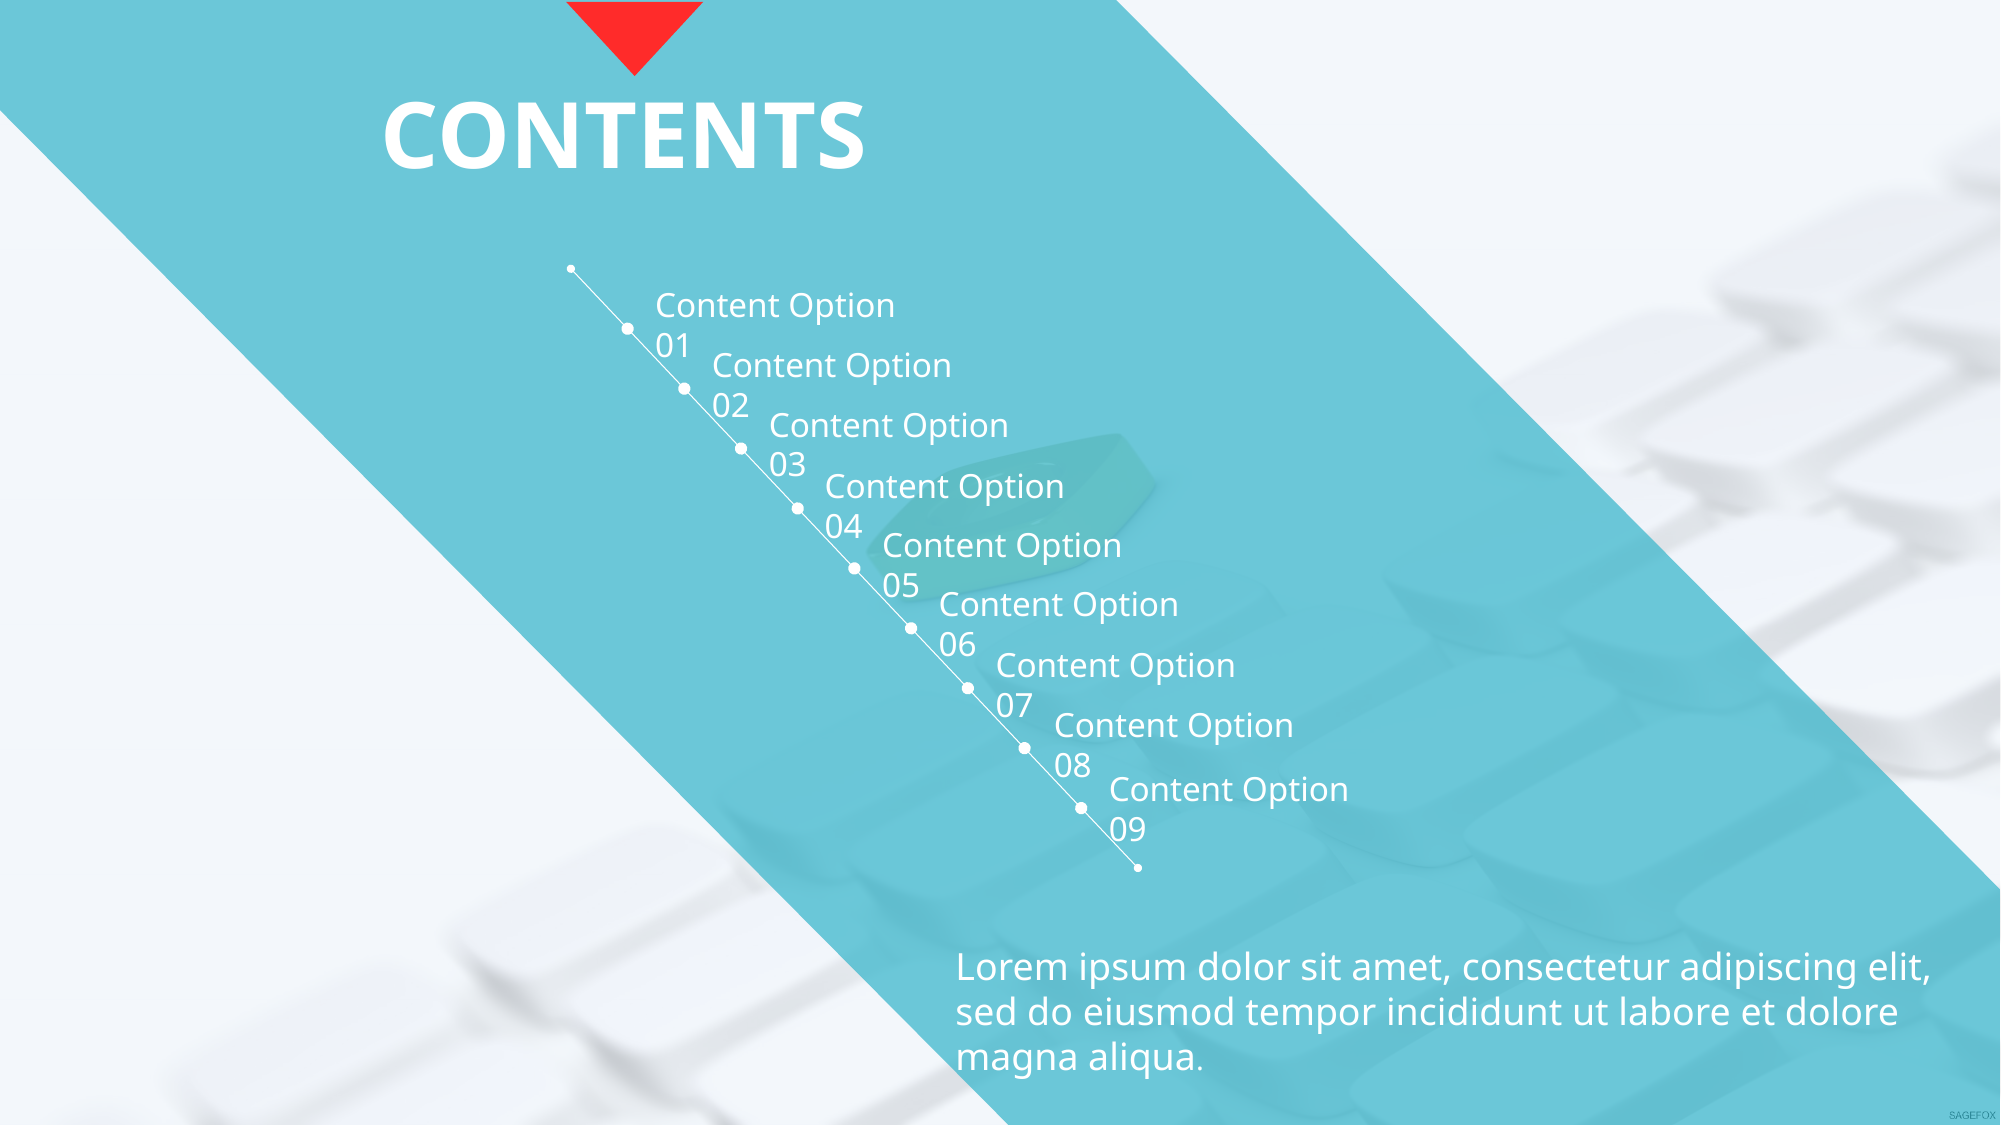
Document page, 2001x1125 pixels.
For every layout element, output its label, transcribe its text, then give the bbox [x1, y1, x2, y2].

text_box Content Option 02 [697, 336, 998, 432]
text_box [967, 1085, 2000, 1125]
text_box Content Option 06 [924, 576, 1224, 671]
text_box Content Option 05 [867, 517, 1168, 612]
text_box Content Option 09 [1093, 761, 1394, 856]
text_box Content Option 04 [809, 458, 1110, 553]
text_box Content Option 07 [980, 636, 1281, 732]
text_box Content Option 08 [1038, 696, 1339, 792]
text_box Lorem ipsum dolor sit amet, consectetur adipiscing elit, sed do eiusmod tempor incididunt ut labore et dolore magna aliqua. [940, 935, 2000, 1085]
text_box Content Option 01 [640, 277, 941, 372]
text_box Content Option 03 [753, 396, 1054, 491]
text_box [0, 0, 2000, 1058]
text_box CONTENTS [324, 69, 924, 194]
text_box [563, 0, 706, 78]
